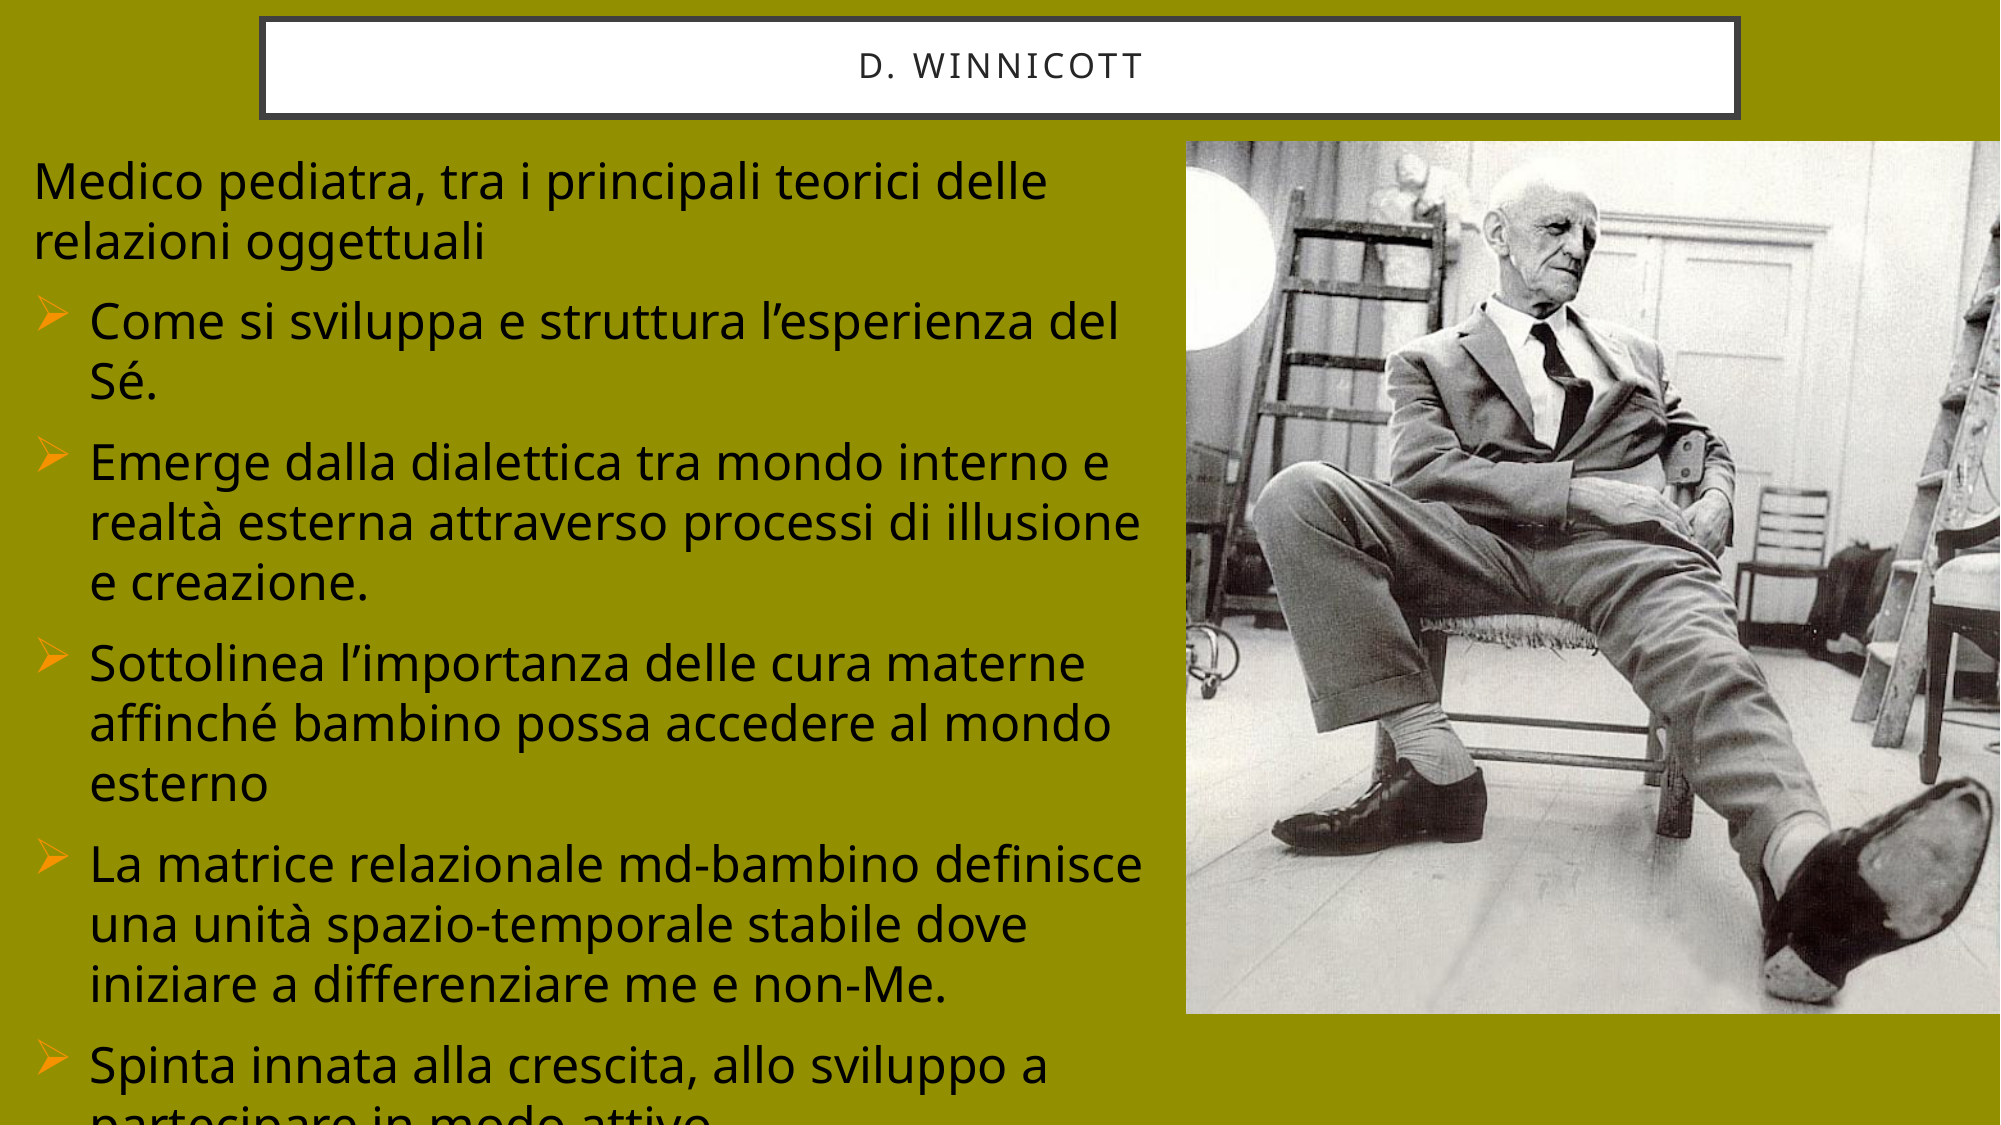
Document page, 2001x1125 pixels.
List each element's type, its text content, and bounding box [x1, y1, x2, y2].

picture [1186, 141, 2000, 1014]
title D. winnicott [259, 16, 1741, 120]
subtitle Medico pediatra, tra i principali teorici delle relazioni oggettuali Come si sviluppa e struttura l’esperienza del Sé. Emerge dalla dialettica tra mondo interno e realtà esterna attraverso processi di illusione e creazione. Sottolinea l’importanza delle cura materne affinché bambino possa accedere al mondo esterno La matrice relazionale md-bambino definisce una unità spazio-temporale stabile dove iniziare a differenziare me e non-Me. Spinta innata alla crescita, allo sviluppo a partecipare in modo attivo. [18, 141, 1187, 1125]
